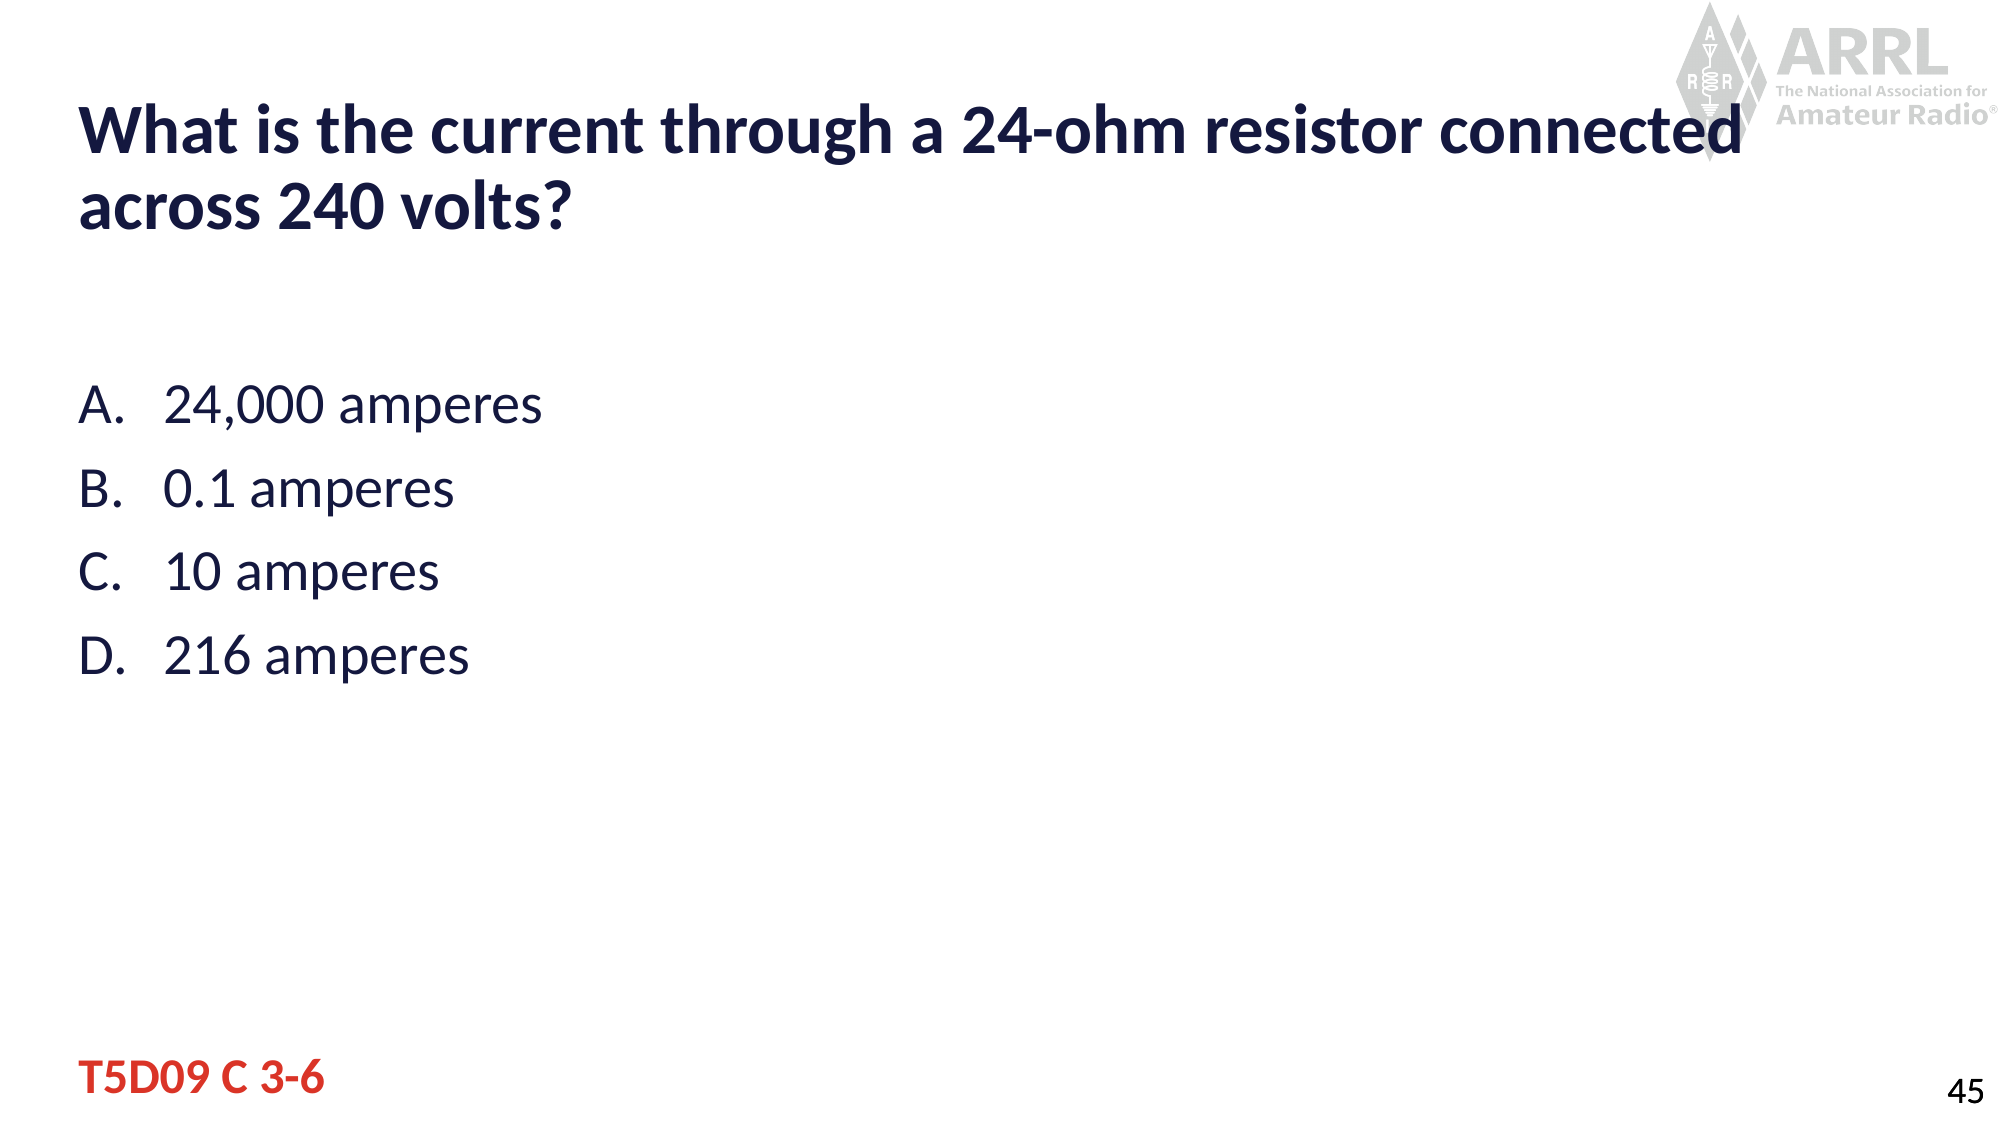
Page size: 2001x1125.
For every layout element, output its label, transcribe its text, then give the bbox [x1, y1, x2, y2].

picture [1674, 0, 2000, 164]
text_box T5D09 C 3-6 [63, 1036, 921, 1112]
title What is the current through a 24-ohm resistor connected across 240 volts? [63, 59, 1863, 278]
list 24,000 amperes 0.1 amperes 10 amperes 216 amperes [63, 365, 1863, 989]
